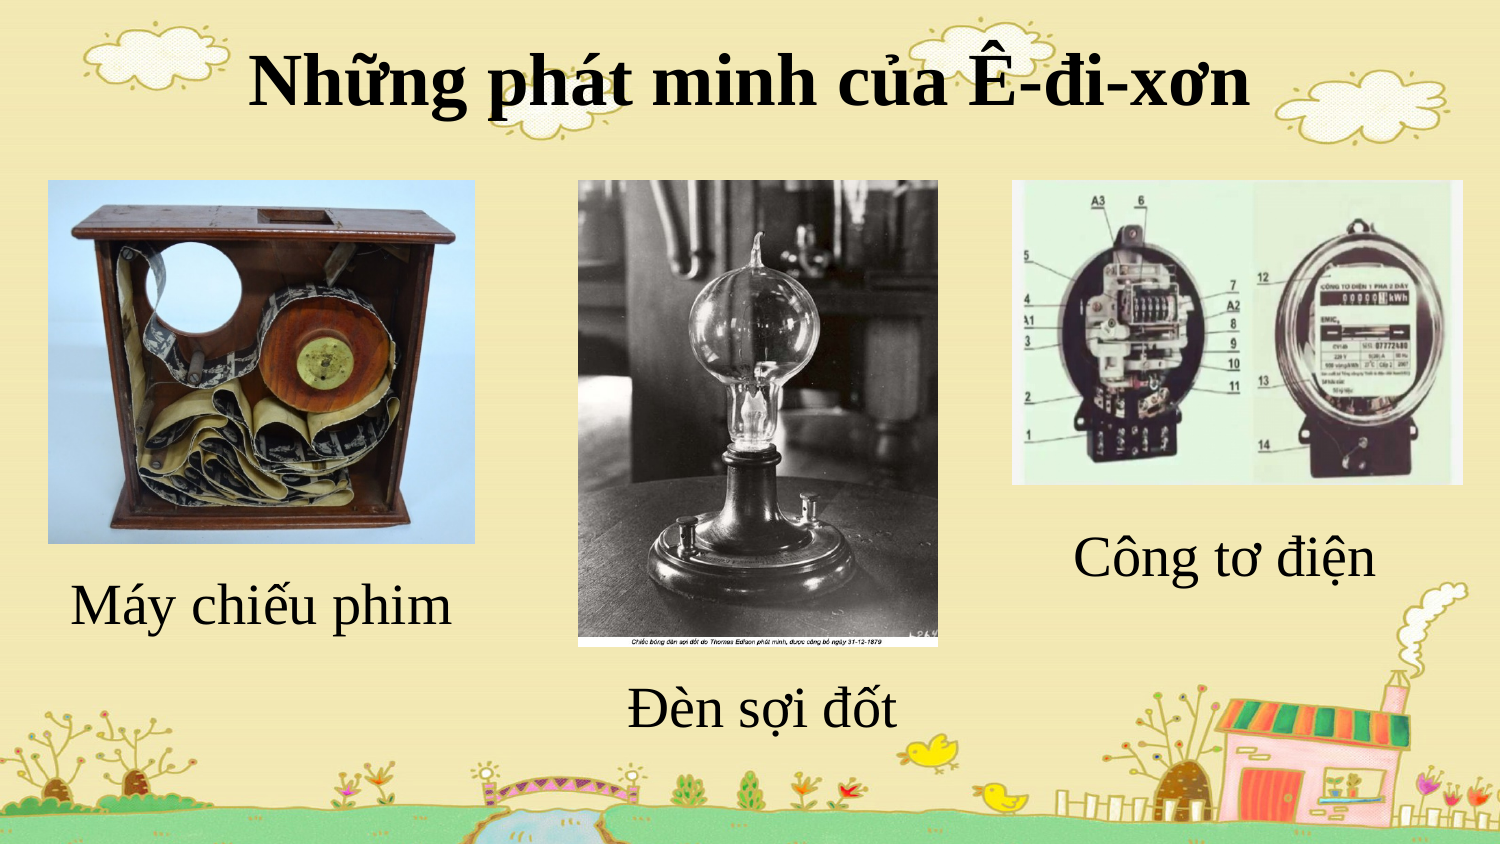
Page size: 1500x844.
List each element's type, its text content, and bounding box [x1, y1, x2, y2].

title Những phát minh của Ê-đi-xơn [75, 9, 1425, 150]
text_box Máy chiếu phim [48, 559, 475, 645]
text_box Công tơ điện [999, 510, 1450, 596]
text_box Đèn sợi đốt [600, 661, 925, 746]
picture [0, 0, 1500, 844]
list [578, 180, 938, 647]
